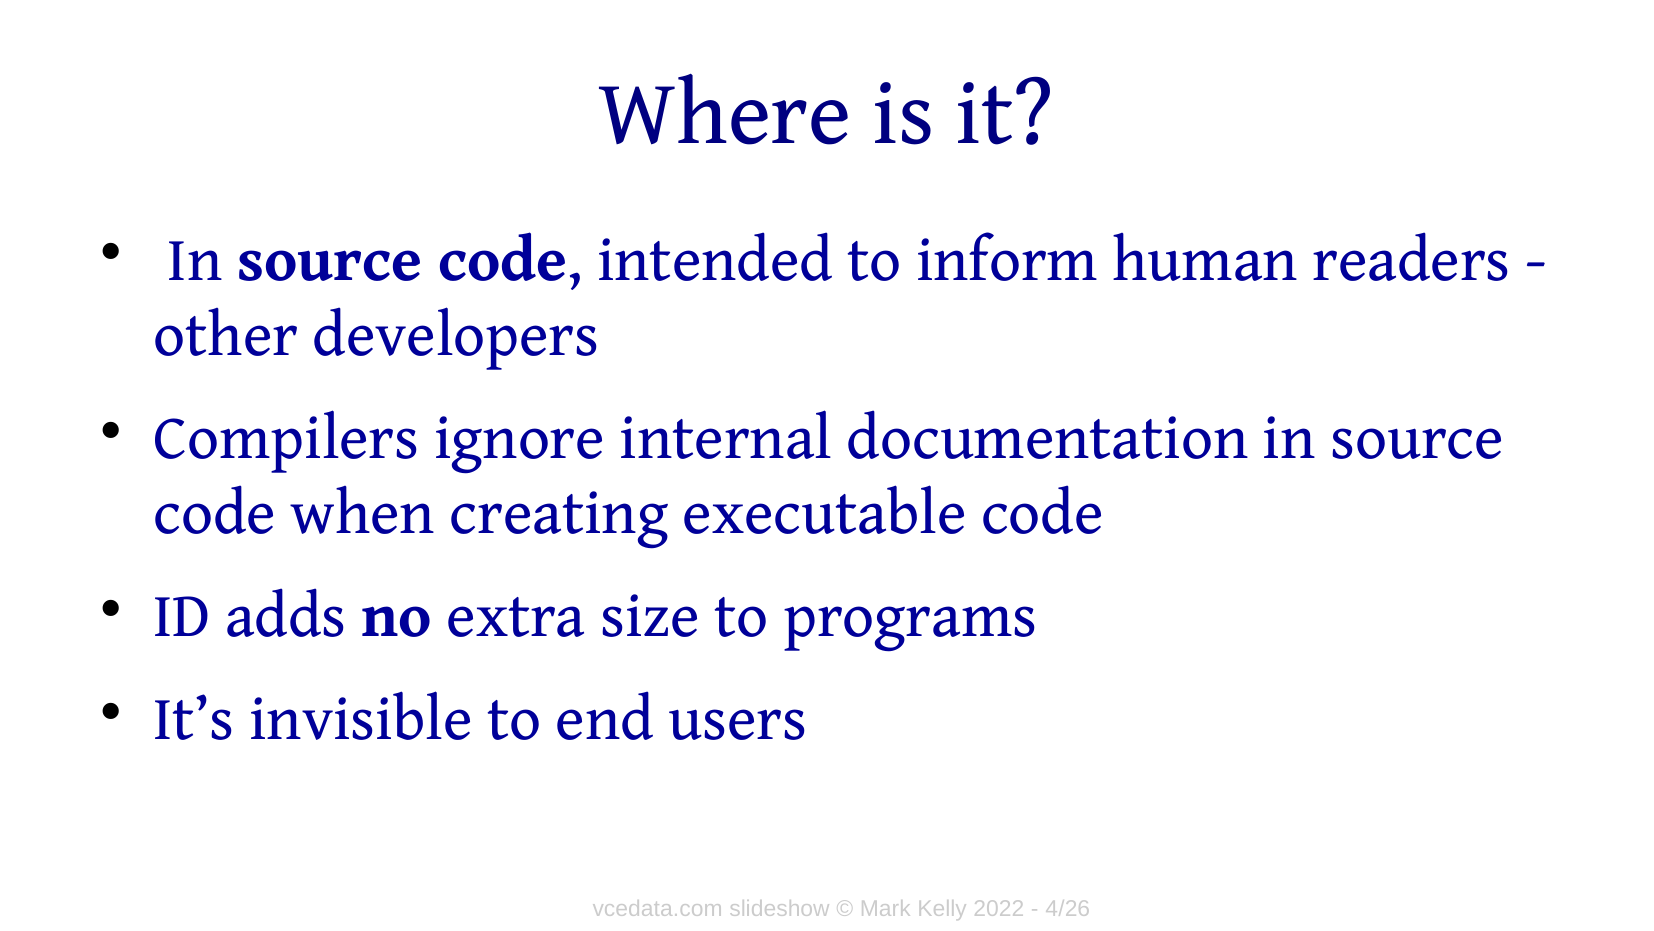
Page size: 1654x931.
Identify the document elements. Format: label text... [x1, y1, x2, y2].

text_box vcedata.com slideshow © Mark Kelly 2022 - 4/26 [354, 885, 1329, 930]
title Where is it? [82, 29, 1571, 185]
list In source code, intended to inform human readers - other developers Compilers ignore internal documentation in source code when creating executable code ID adds no extra size to programs It’s invisible to end users [82, 217, 1571, 757]
